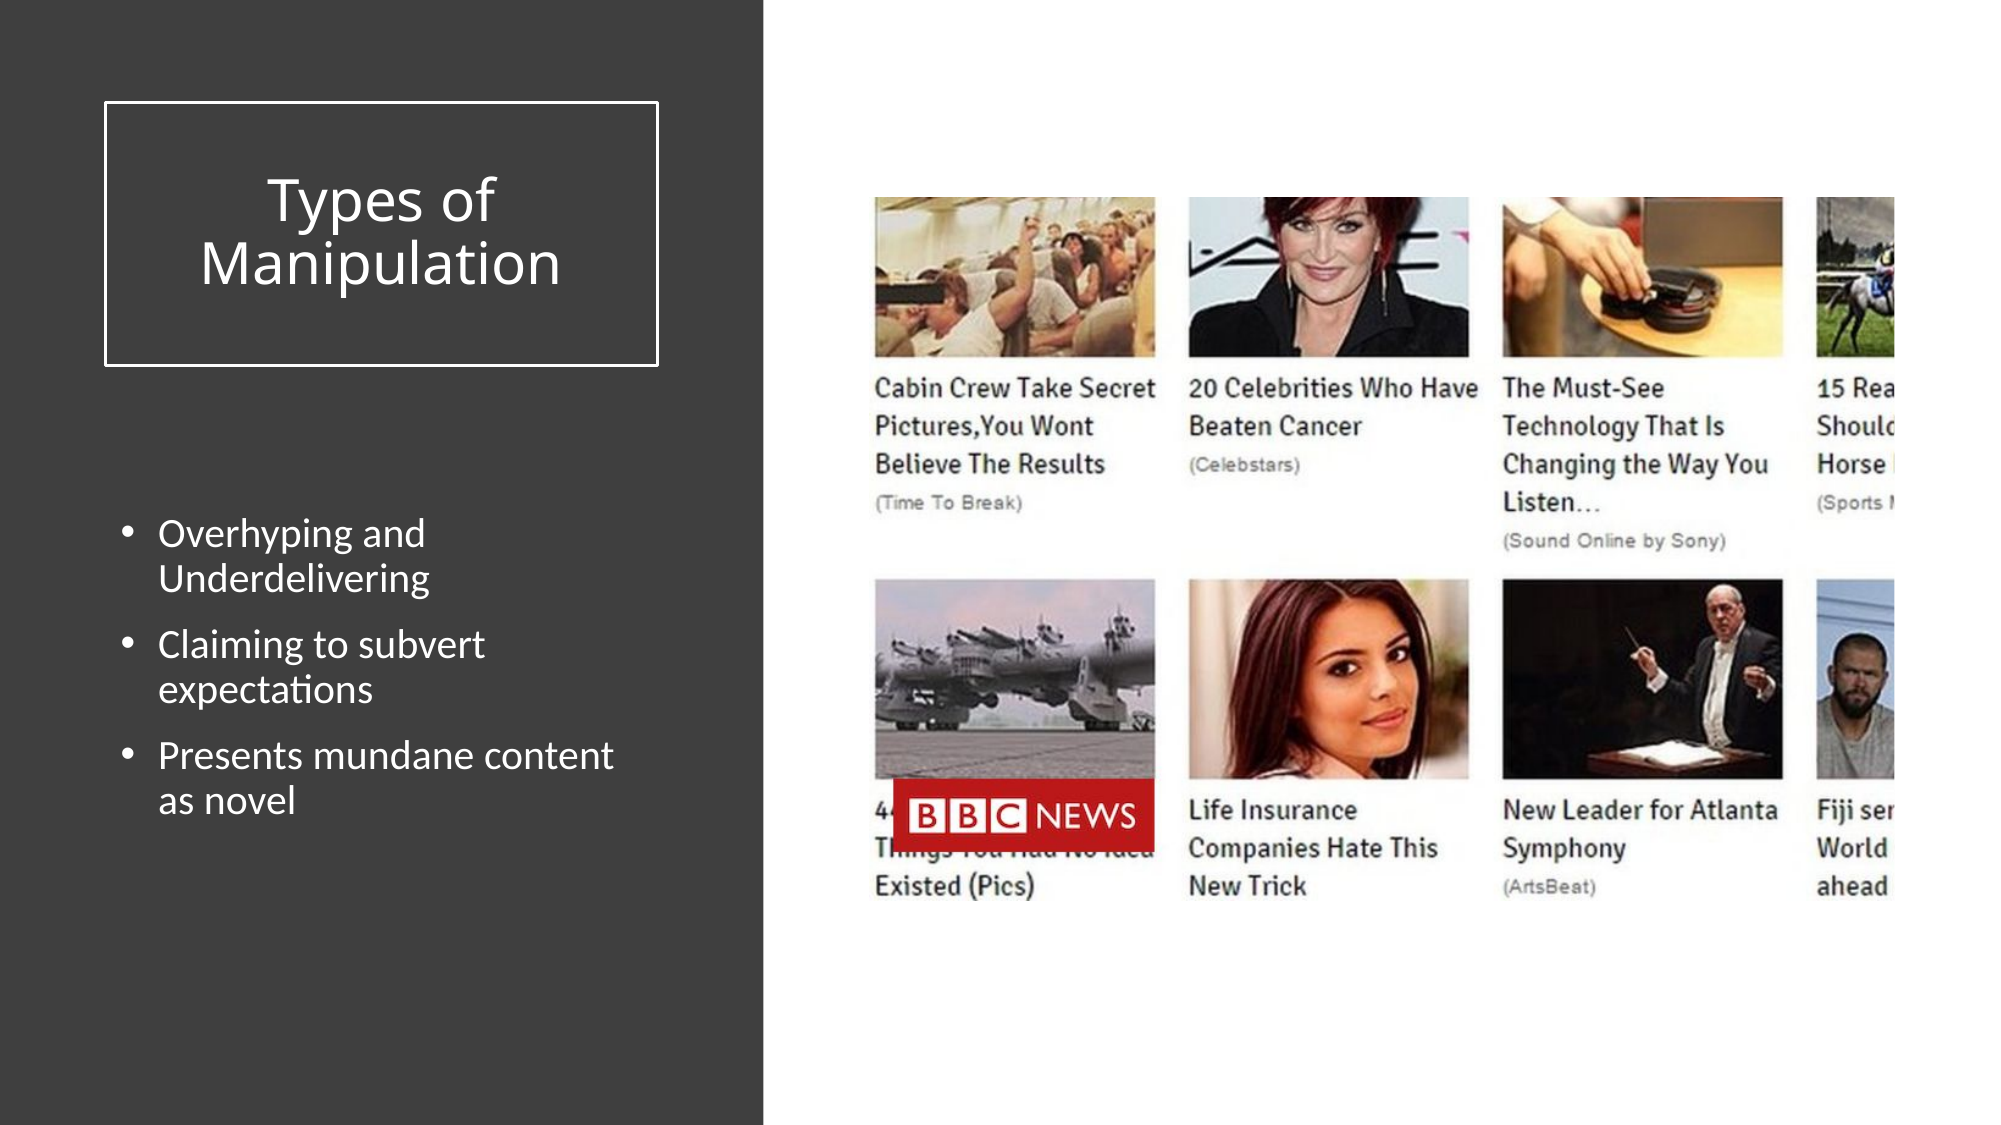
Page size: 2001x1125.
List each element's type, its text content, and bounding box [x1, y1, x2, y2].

list Overhyping and Underdelivering Claiming to subvert expectations Presents mundane content as novel [105, 432, 658, 994]
title Types of Manipulation [105, 102, 658, 366]
text_box [0, 0, 764, 1125]
picture [869, 197, 1895, 901]
